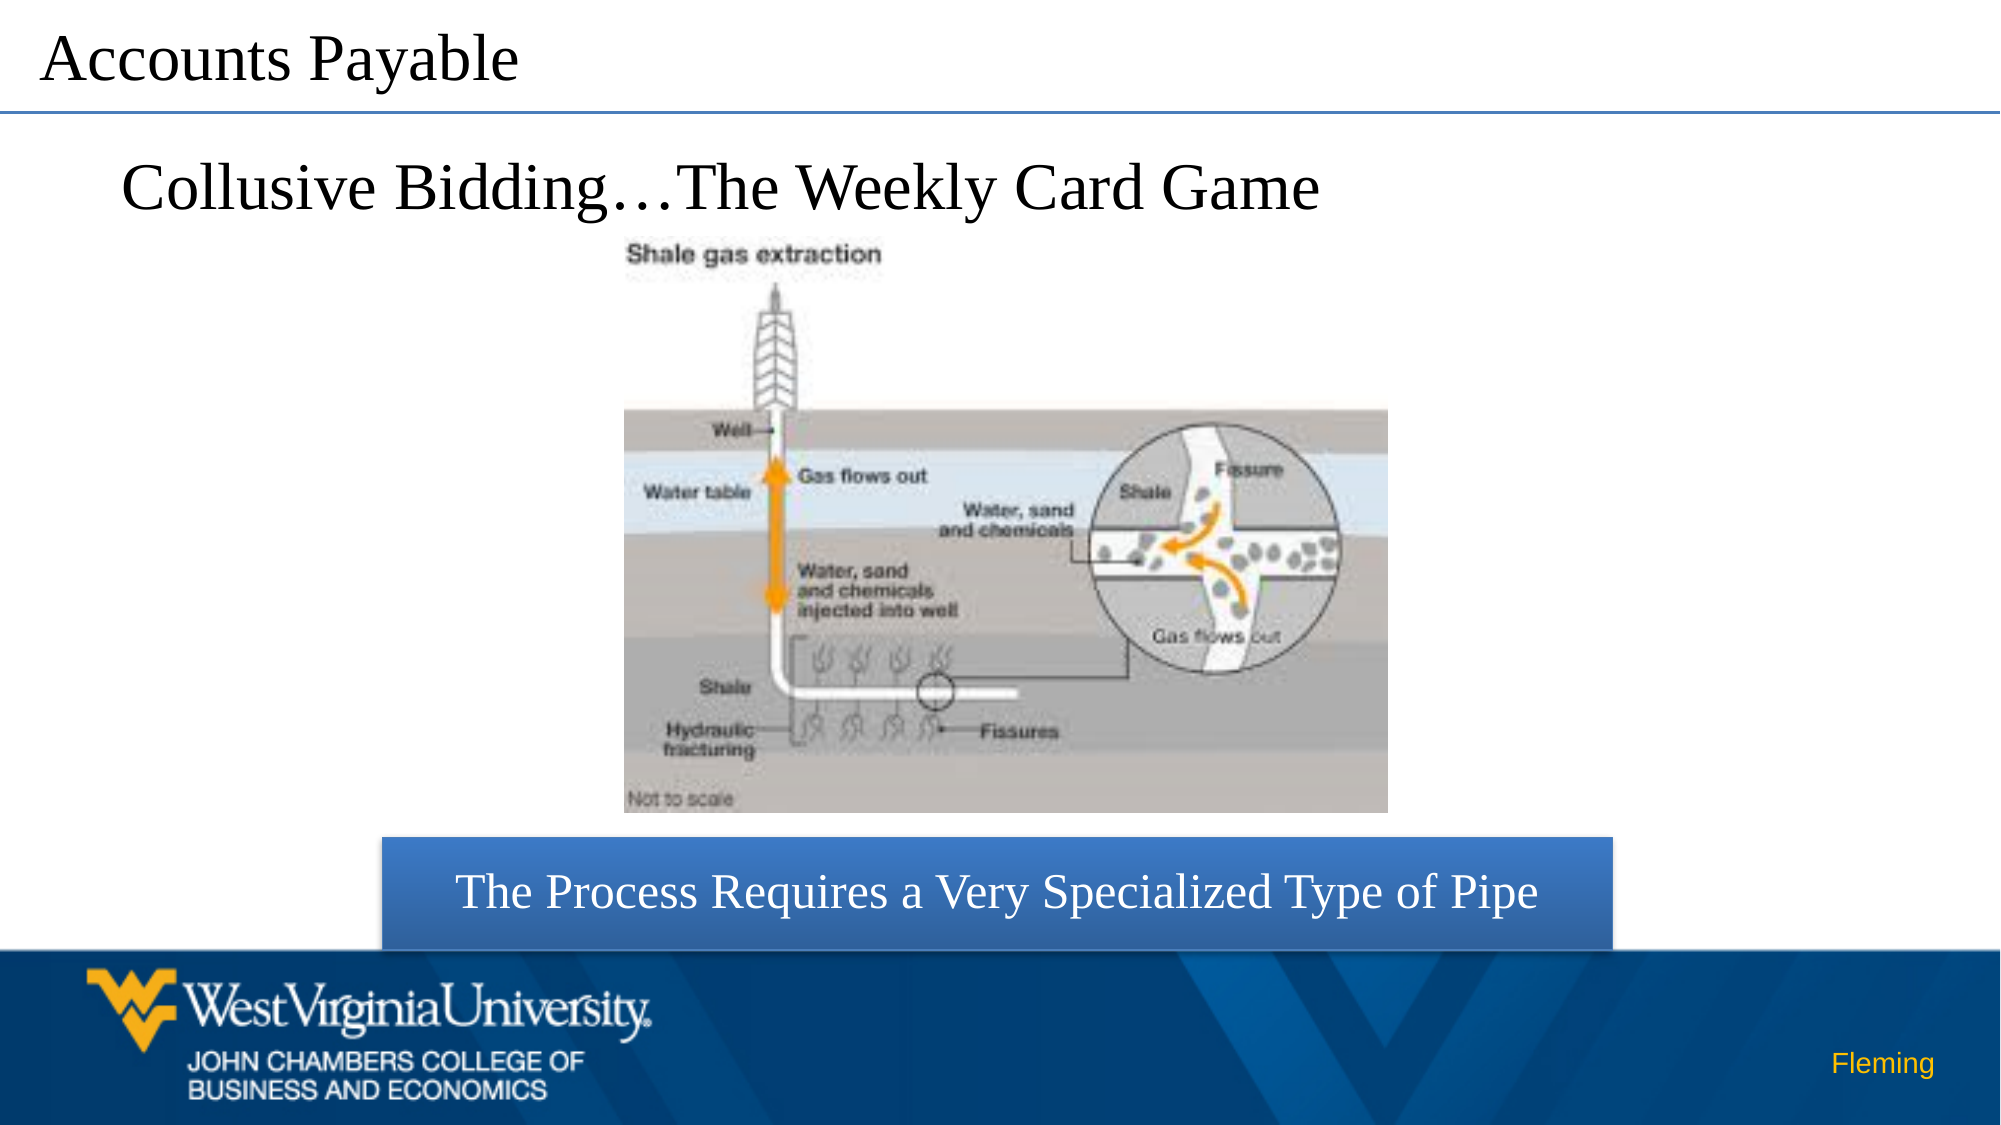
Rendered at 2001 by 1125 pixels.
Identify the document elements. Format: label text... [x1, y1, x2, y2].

text_box Accounts Payable [24, 6, 888, 102]
text_box The Process Requires a Very Specialized Type of Pipe [438, 851, 1557, 926]
text_box Fleming [1250, 1037, 1950, 1088]
text_box [382, 837, 1613, 951]
text_box Collusive Bidding…The Weekly Card Game [106, 135, 1775, 230]
picture [0, 0, 2001, 1125]
